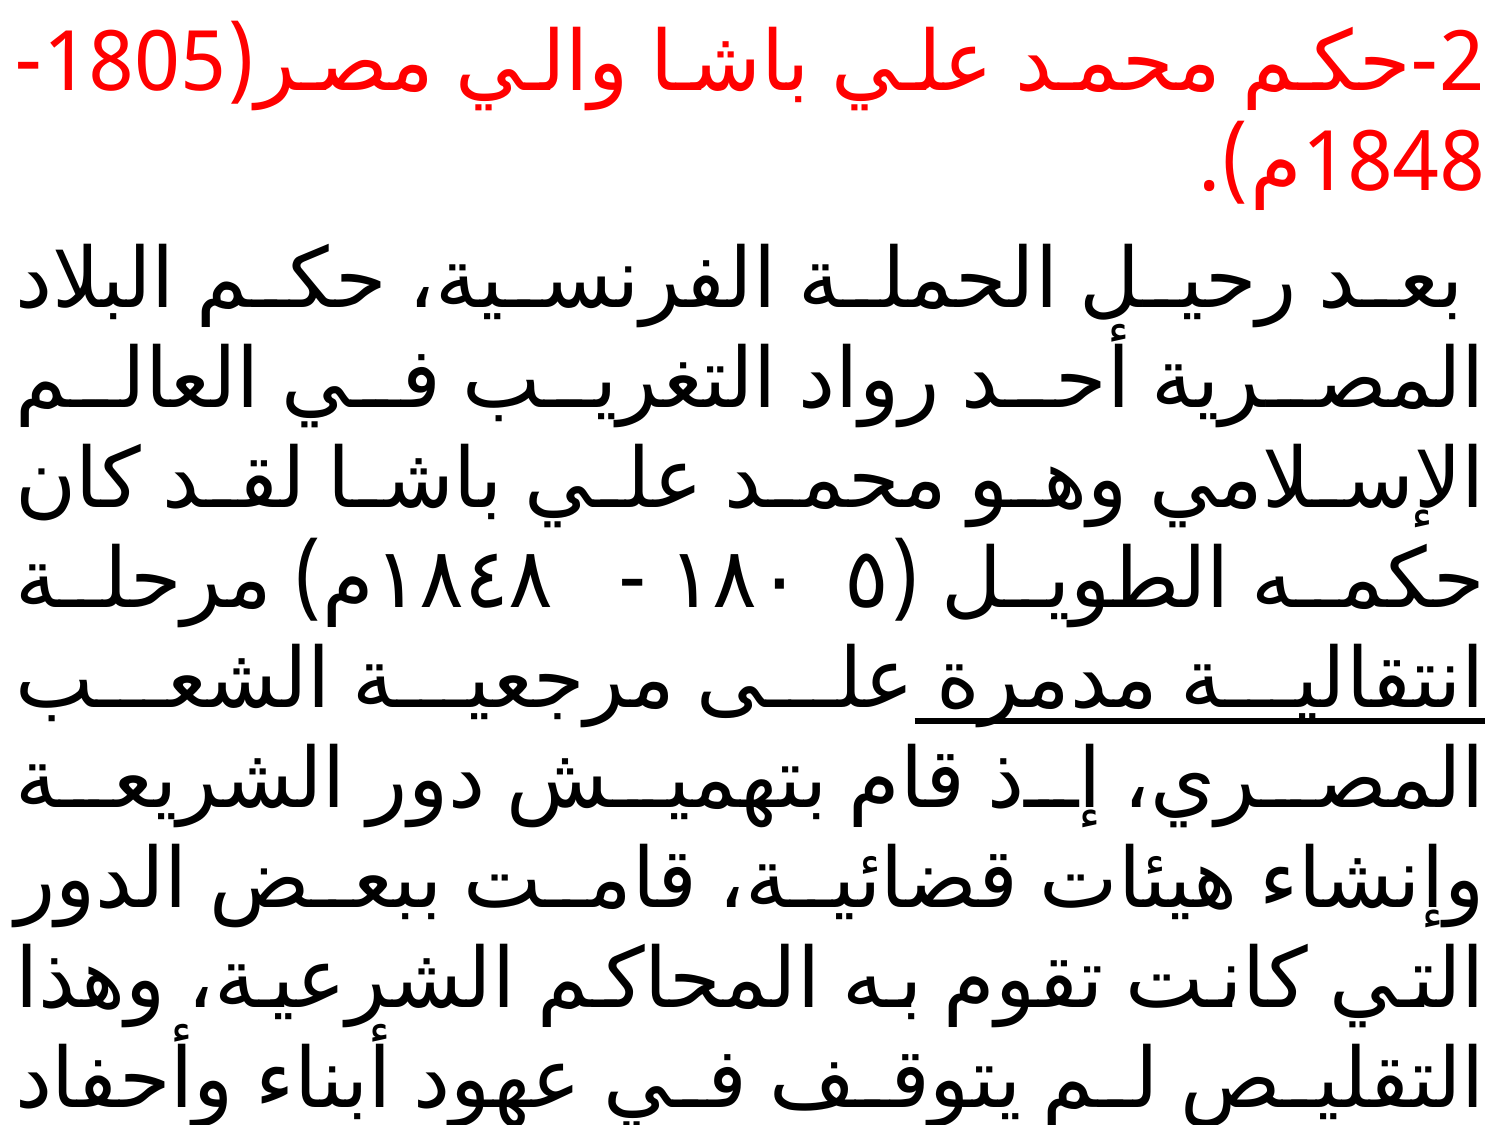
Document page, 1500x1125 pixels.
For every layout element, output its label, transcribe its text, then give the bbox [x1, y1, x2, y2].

subtitle 2-حكم محمد علي باشا والي مصر(1805- 1848م). بعد رحيل الحملة الفرنسية، حكم البلاد المصرية أحد رواد التغريب في العالم الإسلامي وهو محمد علي باشا لقد كان حكمه الطويل (١٨٠٥ - ١٨٤٨م) مرحلة انتقالية مدمرة على مرجعية الشعب المصري، إذ قام بتهميش دور الشريعة وإنشاء هيئات قضائية، قامت ببعض الدور التي كانت تقوم به المحاكم الشرعية، وهذا التقليص لم يتوقف في عهود أبناء وأحفاد محمد علي، حتى جاء عام (۱۸۸۳م) في عهد الخديوي إسماعيل بإنشاء المحاكم الأهلية فأقصيت الشريعة بالكامل عن المحاكم إلا في الأحوال الشخصية [0, 0, 1500, 1125]
